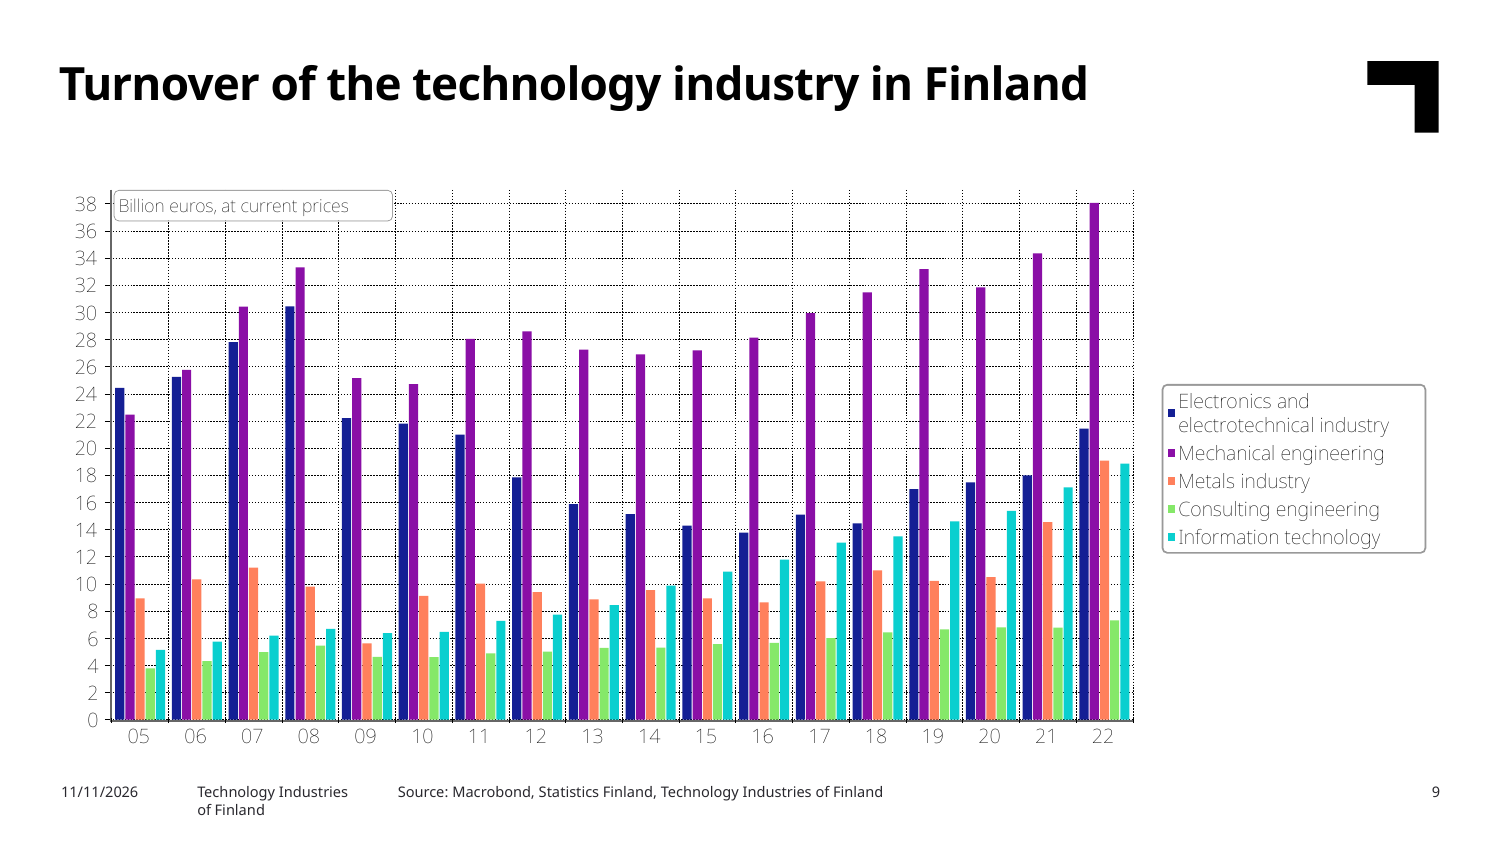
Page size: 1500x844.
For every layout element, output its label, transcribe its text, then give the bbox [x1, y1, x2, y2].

slide_number 9 [1313, 775, 1456, 803]
list Source: Macrobond, Statistics Finland, Technology Industries of Finland [382, 775, 1069, 816]
list Turnover of the technology industry in Finland [41, 46, 1353, 125]
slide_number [46, 775, 182, 803]
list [66, 181, 1435, 761]
footer Technology Industries of Finland [182, 775, 453, 803]
